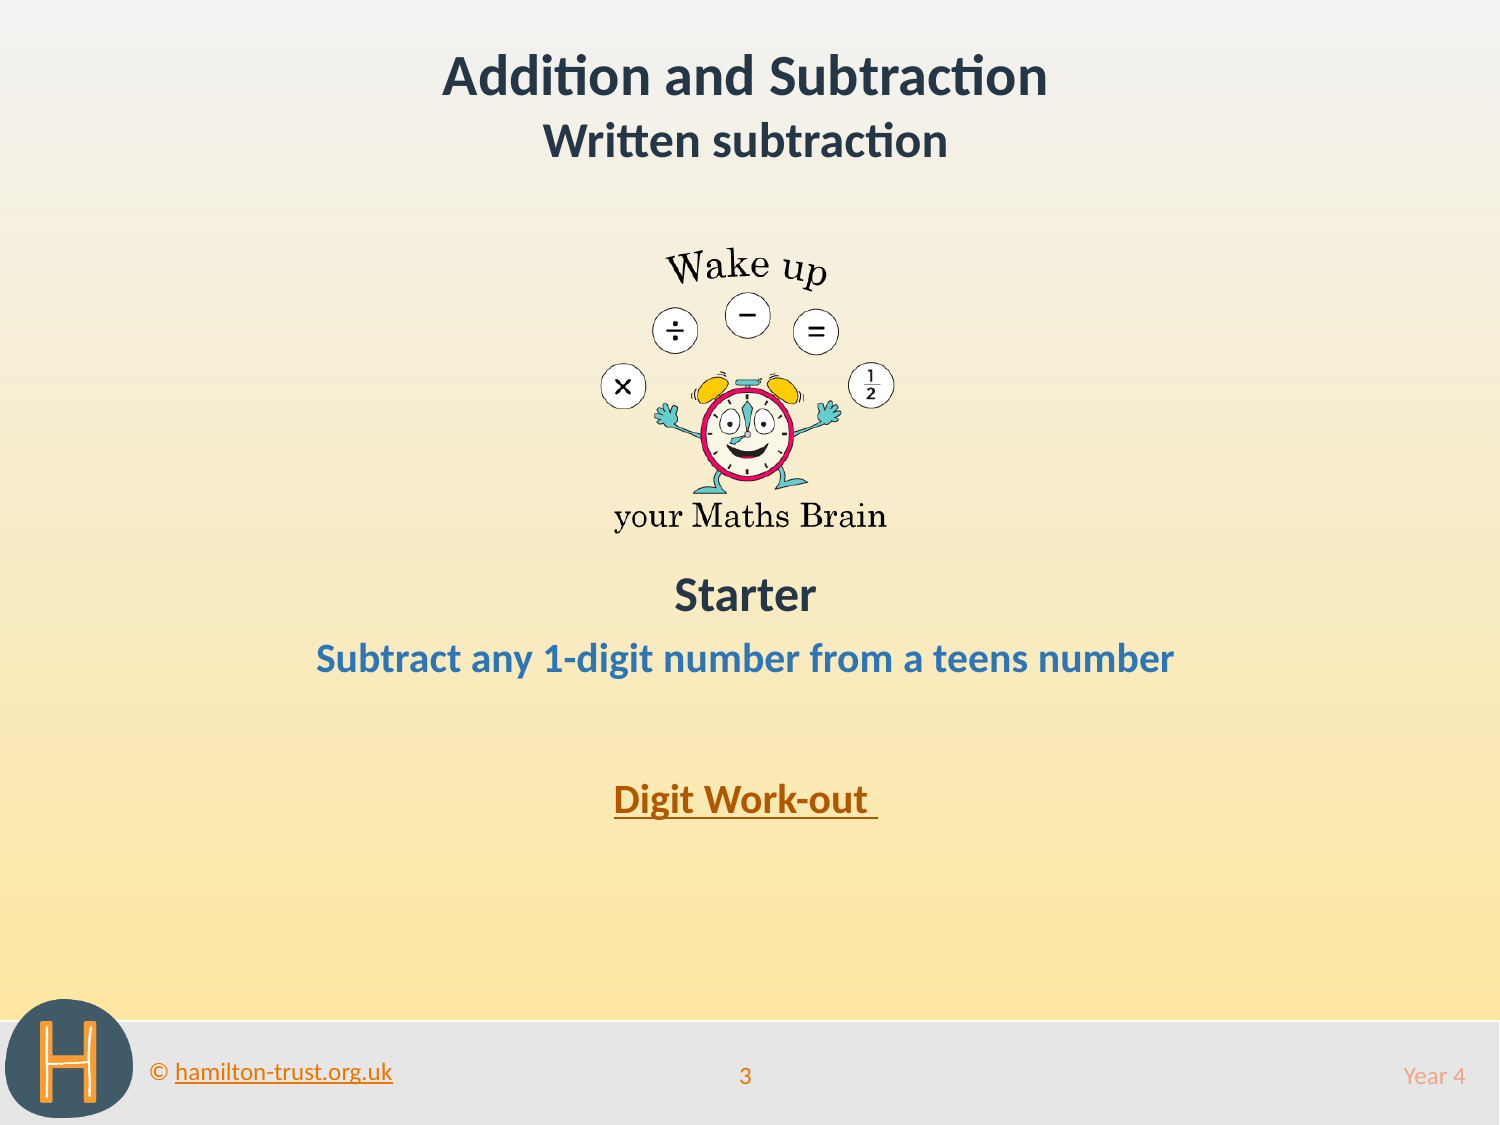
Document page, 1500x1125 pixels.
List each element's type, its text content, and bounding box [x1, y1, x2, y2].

text_box Starter Subtract any 1-digit number from a teens number Digit Work-out [78, 553, 1413, 830]
picture [582, 234, 909, 544]
text_box Addition and Subtraction Written subtraction [179, 29, 1312, 175]
picture [5, 999, 133, 1118]
footer Year 4 [975, 1044, 1482, 1105]
slide_number 3 [686, 1044, 805, 1105]
